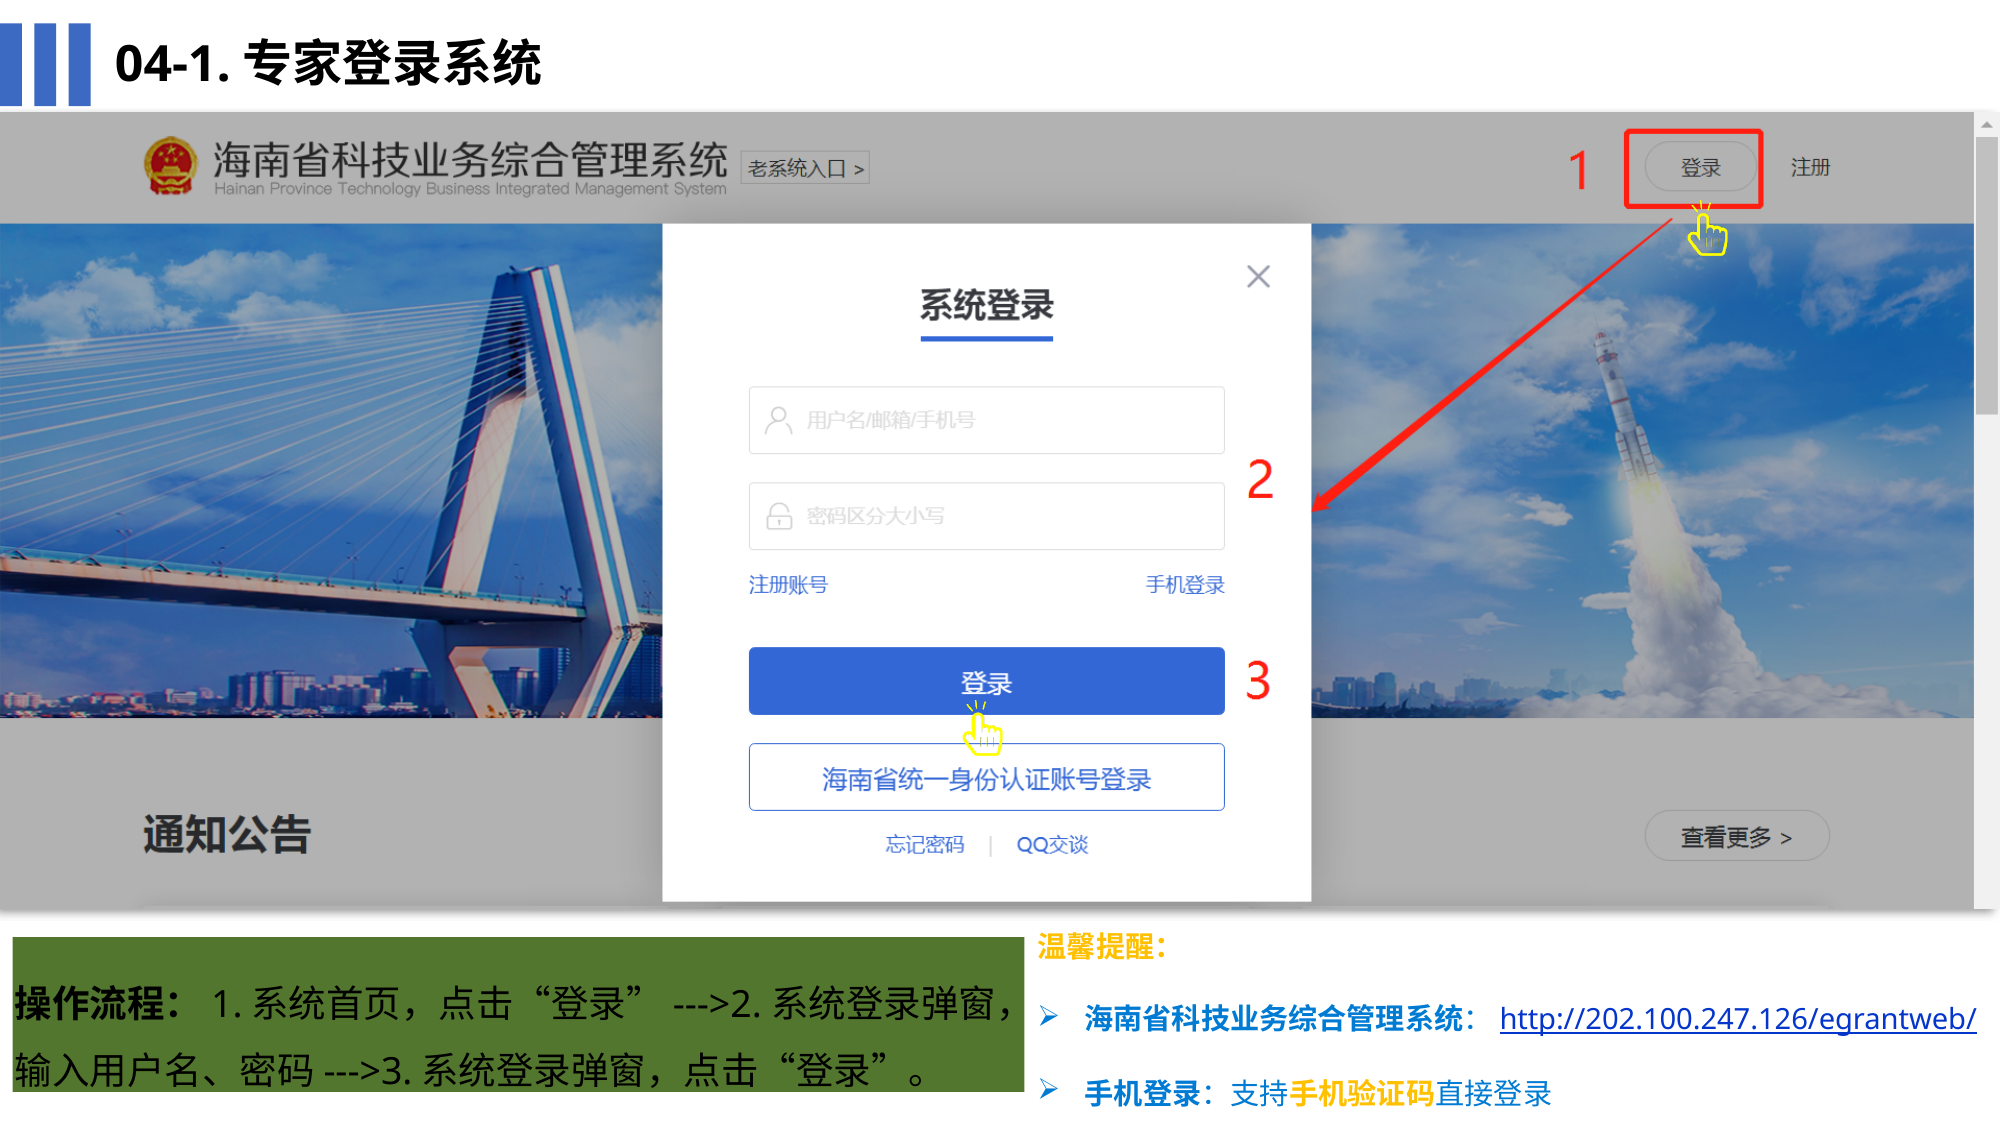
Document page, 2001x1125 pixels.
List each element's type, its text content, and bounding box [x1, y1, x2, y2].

text_box 操作流程：1.系统首页，点击“登录”--->2.系统登录弹窗，输入用户名、密码--->3.系统登录弹窗，点击“登录”。 [12, 937, 1025, 1092]
picture [0, 112, 2000, 909]
title 04-1.专家登录系统 [113, 29, 678, 108]
list 温馨提醒： 海南省科技业务综合管理系统：http://202.100.247.126/egrantweb/ 手机登录：支持手机验证码直接登录 [0, 920, 2000, 1125]
